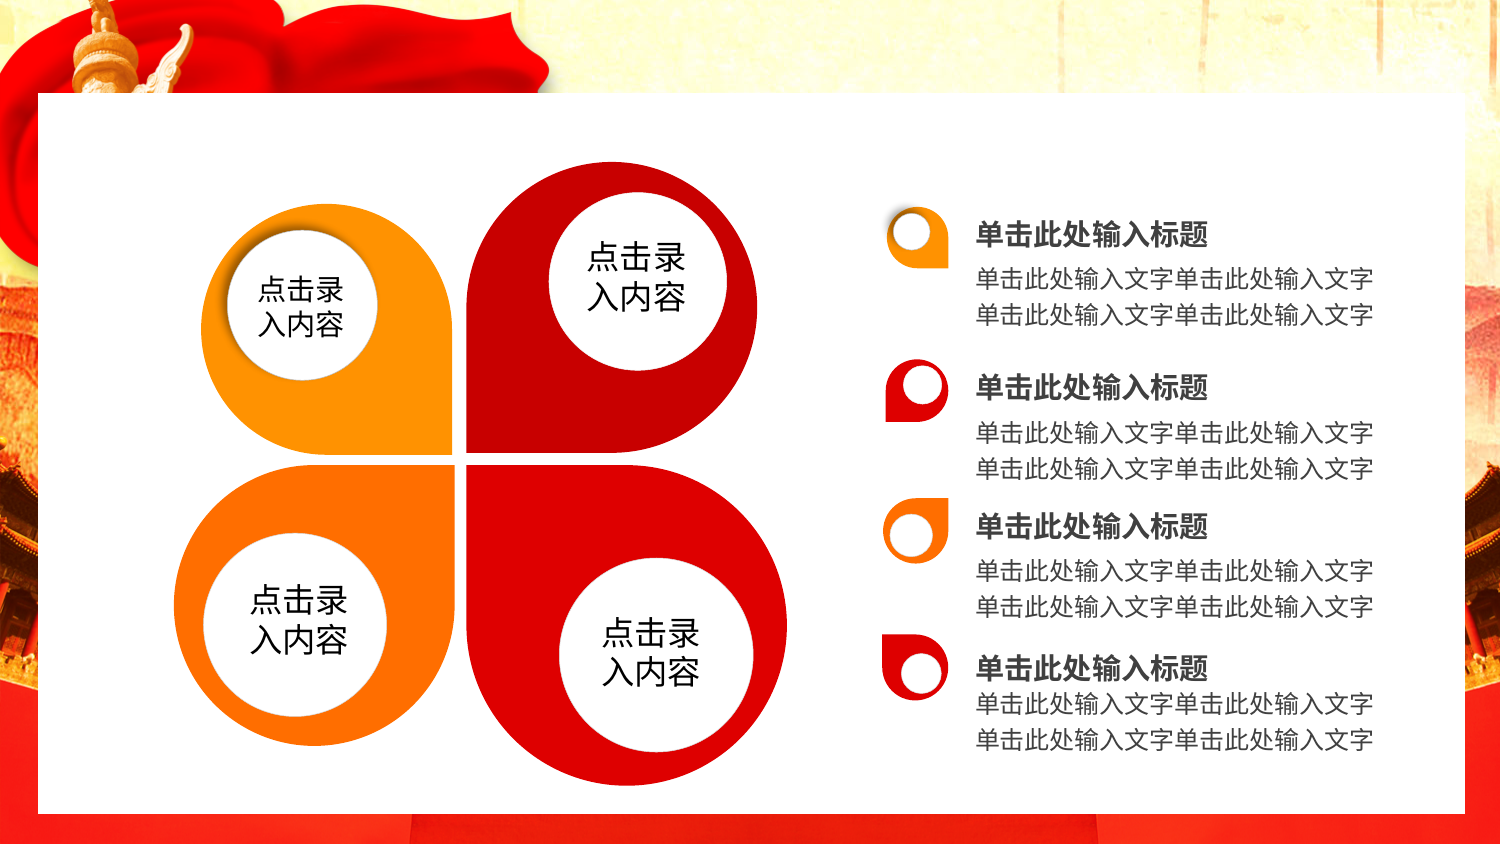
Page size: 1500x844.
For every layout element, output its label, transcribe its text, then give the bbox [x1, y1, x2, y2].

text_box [200, 203, 452, 455]
text_box 单击此处输入标题 [975, 634, 1386, 694]
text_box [173, 465, 455, 746]
text_box 单击此处输入文字单击此处输入文字 单击此处输入文字单击此处输入文字 [960, 403, 1495, 527]
text_box 单击此处输入标题 [975, 354, 1386, 414]
text_box 单击此处输入标题 [975, 492, 1386, 552]
text_box 单击此处输入文字单击此处输入文字 单击此处输入文字单击此处输入文字 [960, 250, 1495, 373]
picture [0, 0, 1500, 844]
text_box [886, 206, 949, 269]
text_box 单击此处输入文字单击此处输入文字 单击此处输入文字单击此处输入文字 [960, 675, 1495, 799]
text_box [466, 465, 787, 786]
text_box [882, 634, 949, 701]
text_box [883, 498, 949, 564]
text_box 单击此处输入文字单击此处输入文字 单击此处输入文字单击此处输入文字 [960, 542, 1495, 665]
title [0, 45, 1294, 208]
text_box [885, 359, 949, 422]
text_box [466, 161, 758, 453]
text_box 单击此处输入标题 [975, 200, 1386, 260]
